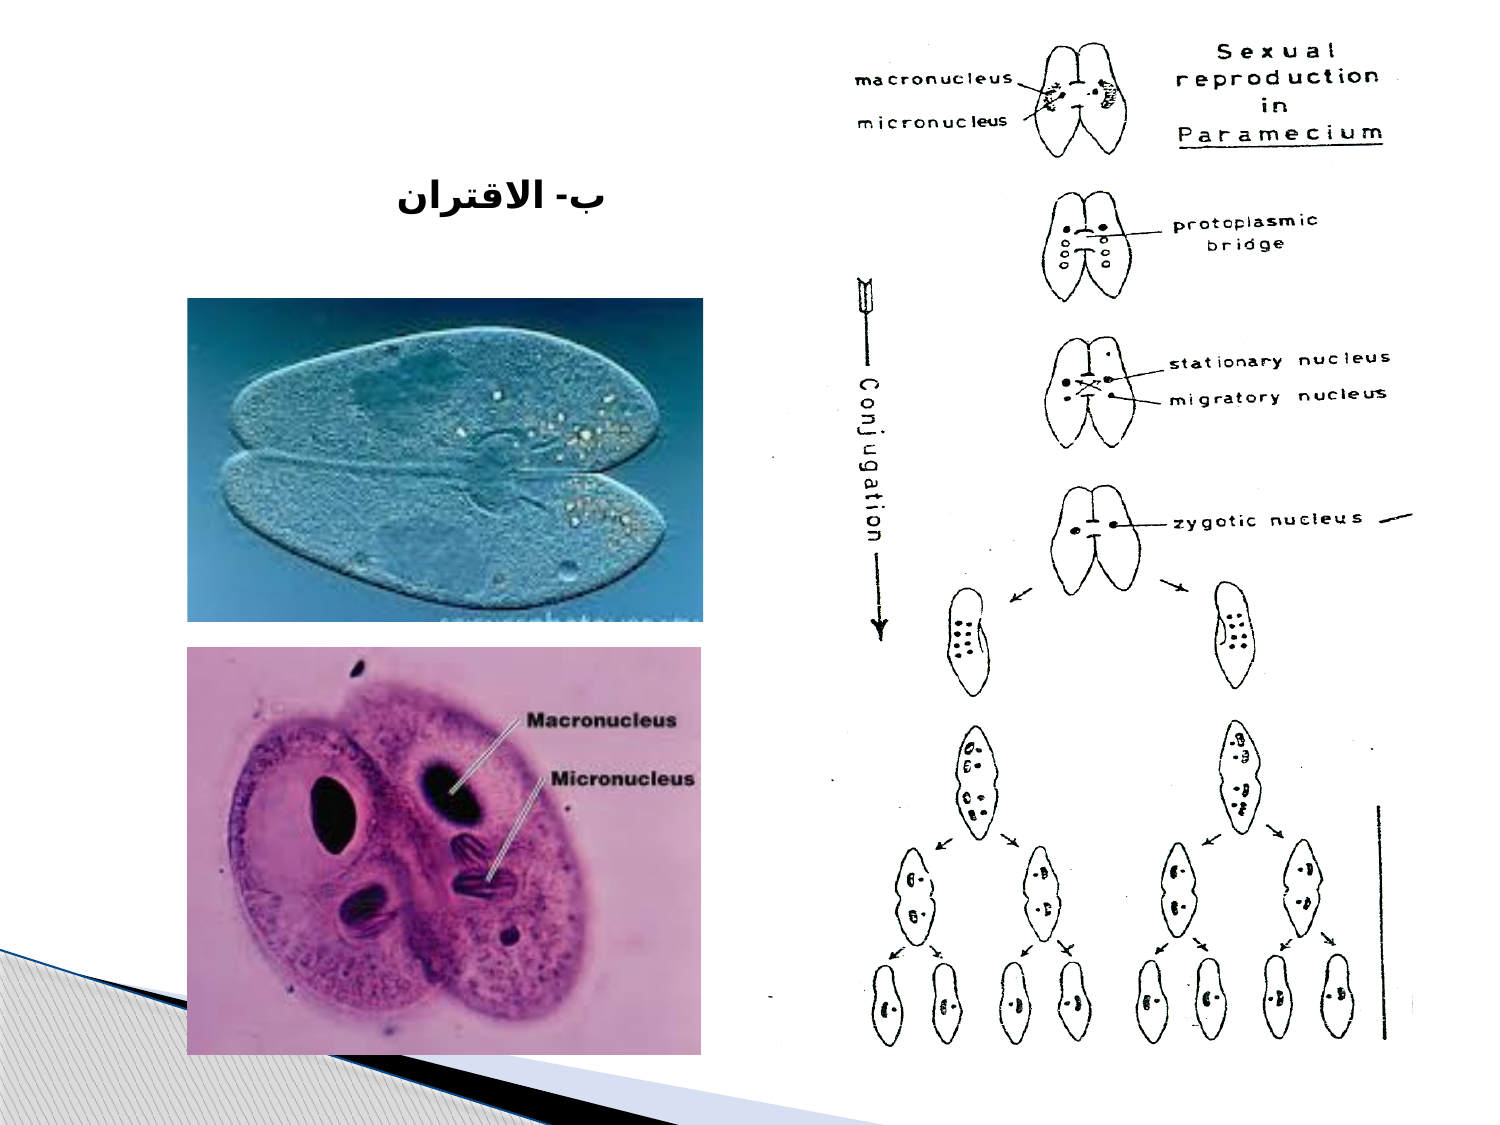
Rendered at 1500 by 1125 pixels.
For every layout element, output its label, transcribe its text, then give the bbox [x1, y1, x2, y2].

picture [186, 298, 704, 622]
picture [625, 363, 634, 369]
picture [187, 647, 701, 1055]
picture [761, 15, 1413, 1063]
text_box ب- الاقتران [175, 163, 622, 224]
picture [217, 305, 223, 316]
picture [317, 315, 324, 321]
